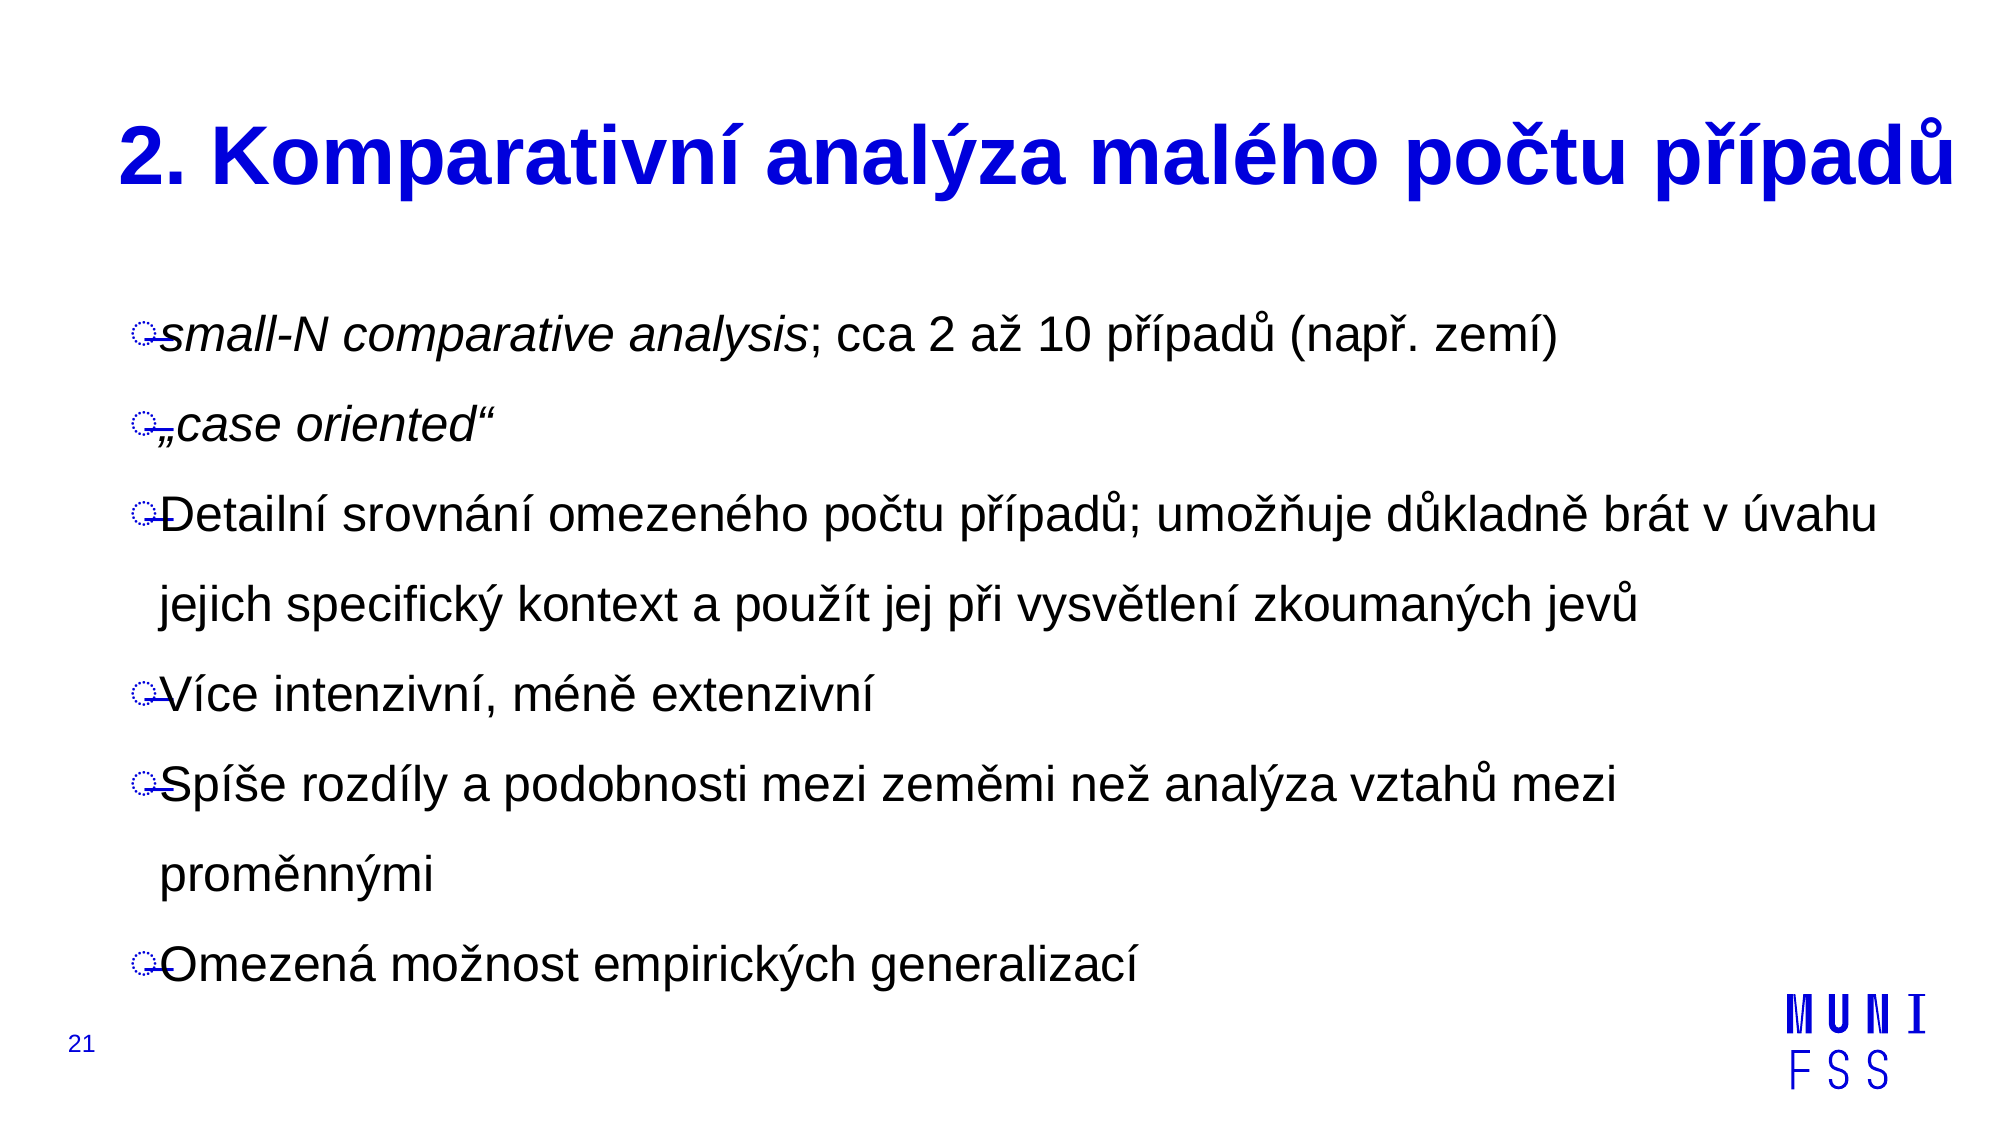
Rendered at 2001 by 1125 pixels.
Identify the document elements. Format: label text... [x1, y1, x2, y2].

list small-N comparative analysis; cca 2 až 10 případů (např. zemí) „case oriented“ Detailní srovnání omezeného počtu případů; umožňuje důkladně brát v úvahu jejich specifický kontext a použít jej při vysvětlení zkoumaných jevů Více intenzivní, méně extenzivní Spíše rozdíly a podobnosti mezi zeměmi než analýza vztahů mezi proměnnými Omezená možnost empirických generalizací [117, 271, 1882, 882]
slide_number 21 [67, 1021, 110, 1063]
title 2. Komparativní analýza malého počtu případů [118, 118, 1965, 193]
